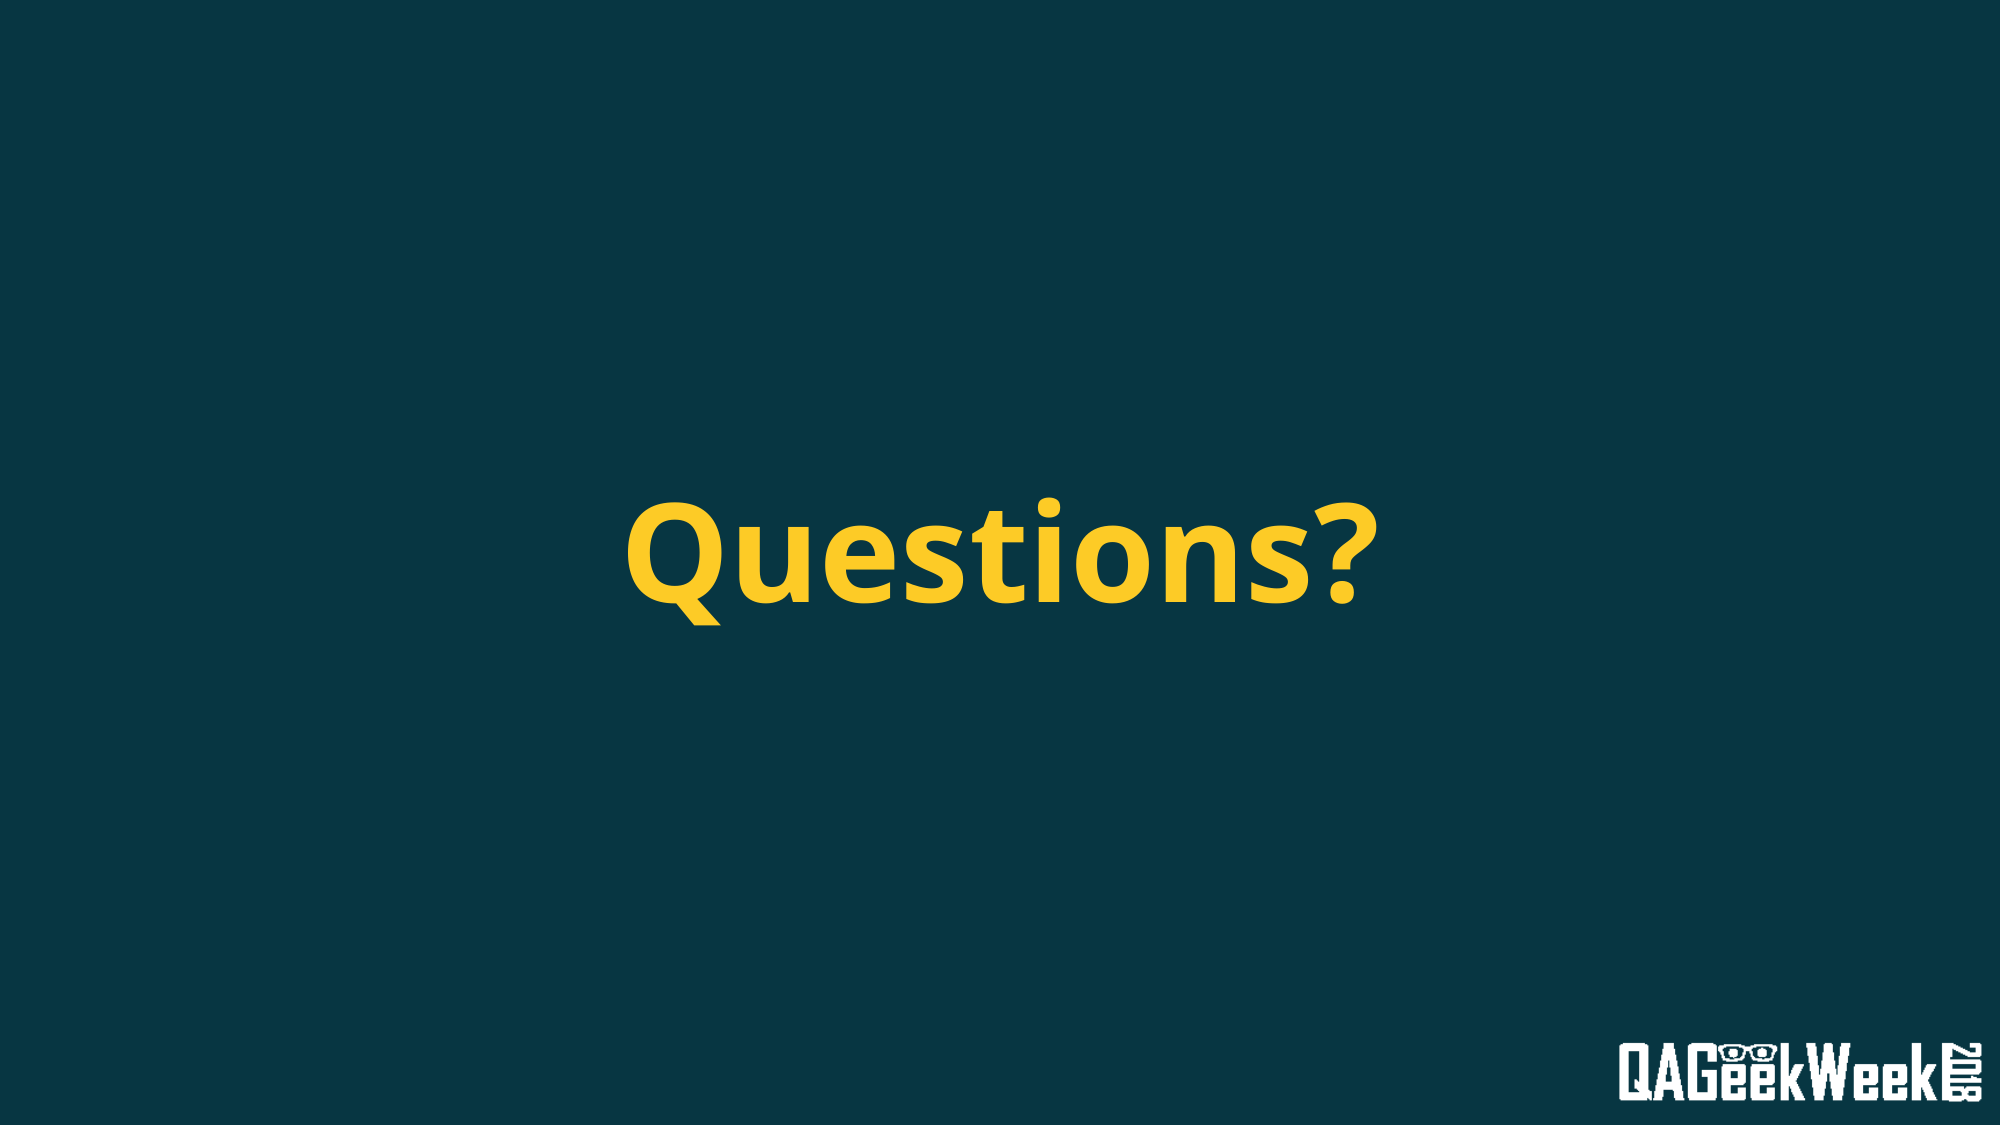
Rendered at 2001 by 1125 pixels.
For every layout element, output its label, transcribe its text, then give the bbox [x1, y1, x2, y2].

picture [1616, 1029, 1985, 1111]
title Questions? [137, 449, 1863, 668]
